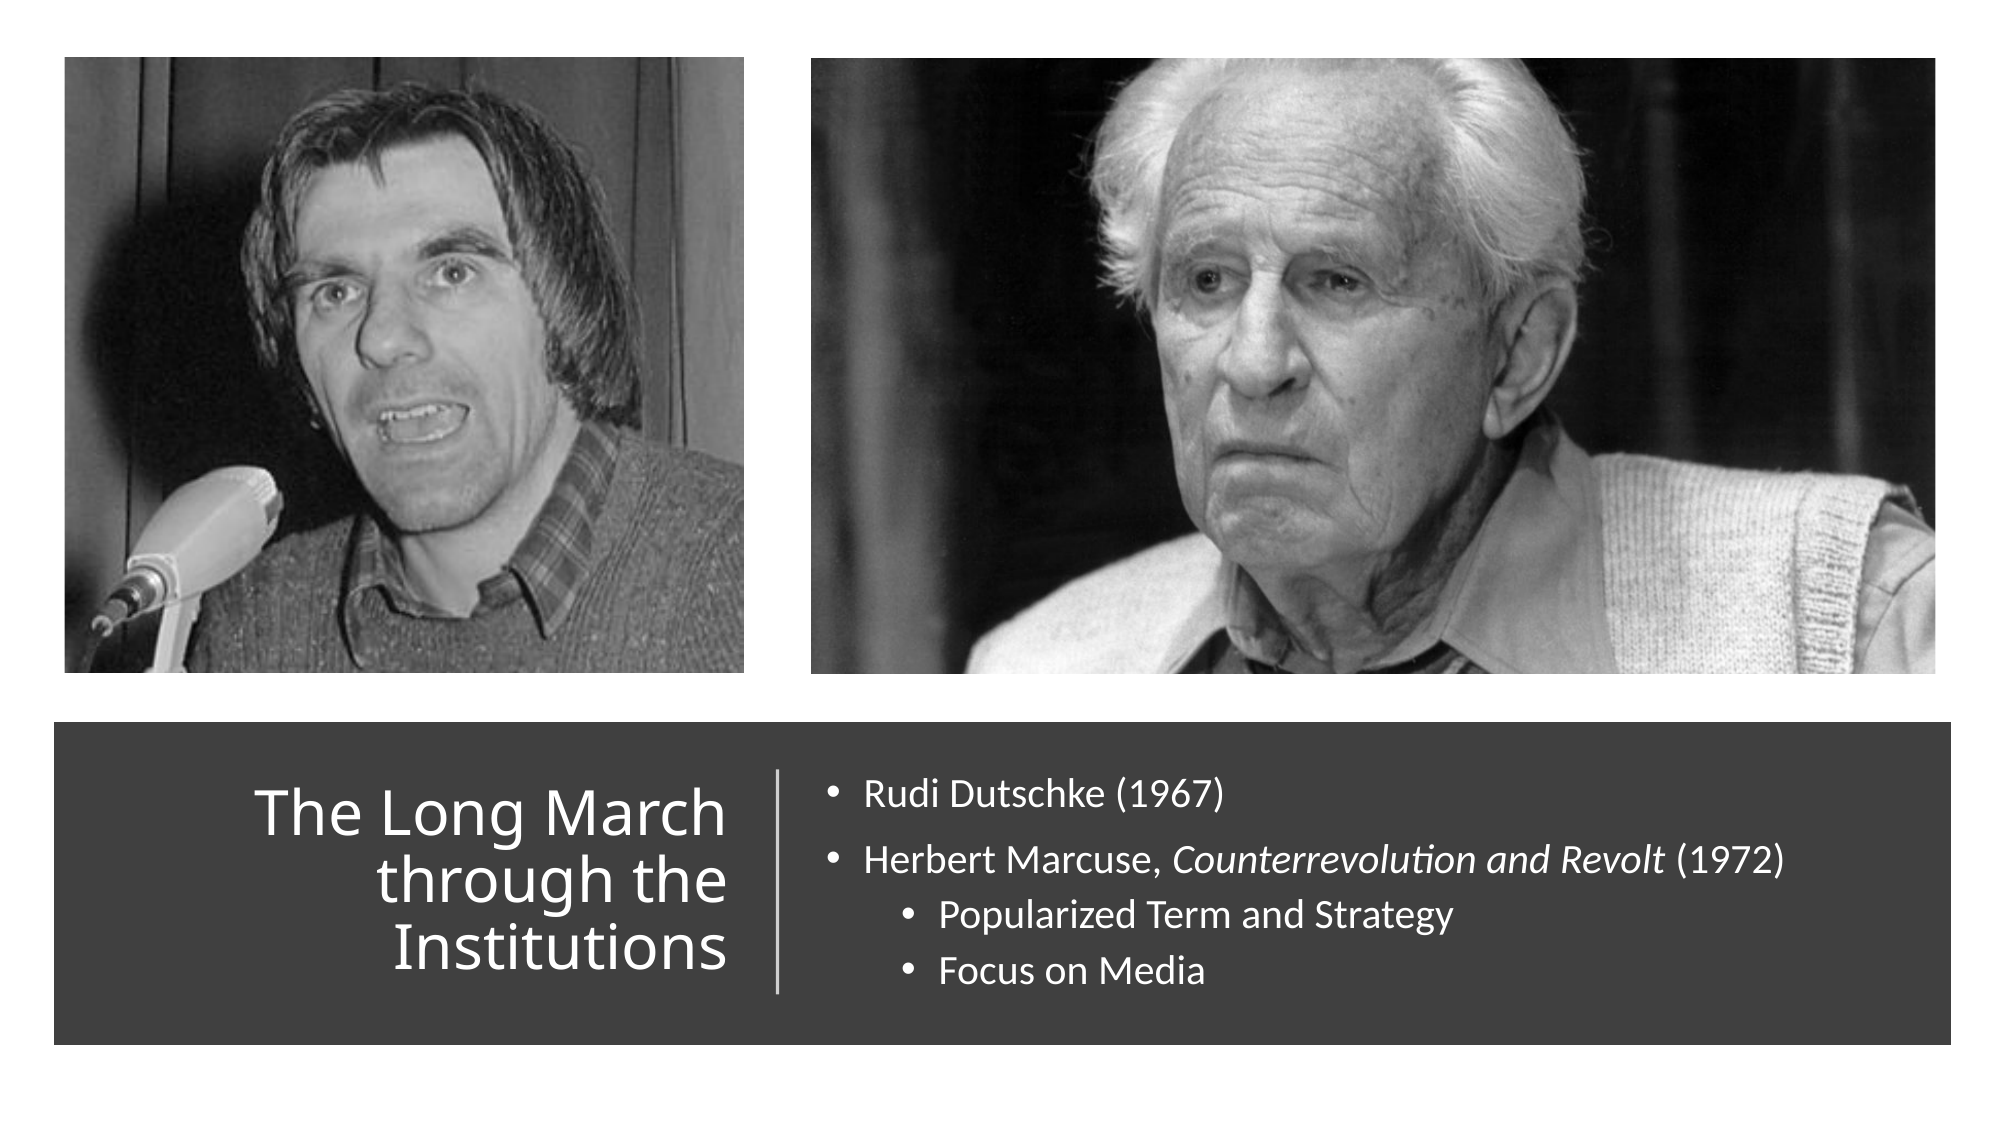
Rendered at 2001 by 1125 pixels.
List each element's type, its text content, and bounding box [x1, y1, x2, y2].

picture [811, 58, 1936, 674]
picture [64, 57, 744, 673]
title The Long March through the Institutions [106, 757, 744, 1008]
text_box [63, 731, 1942, 1036]
list Rudi Dutschke (1967) Herbert Marcuse, Counterrevolution and Revolt (1972) Popularized Term and Strategy Focus on Media [811, 757, 1896, 1008]
